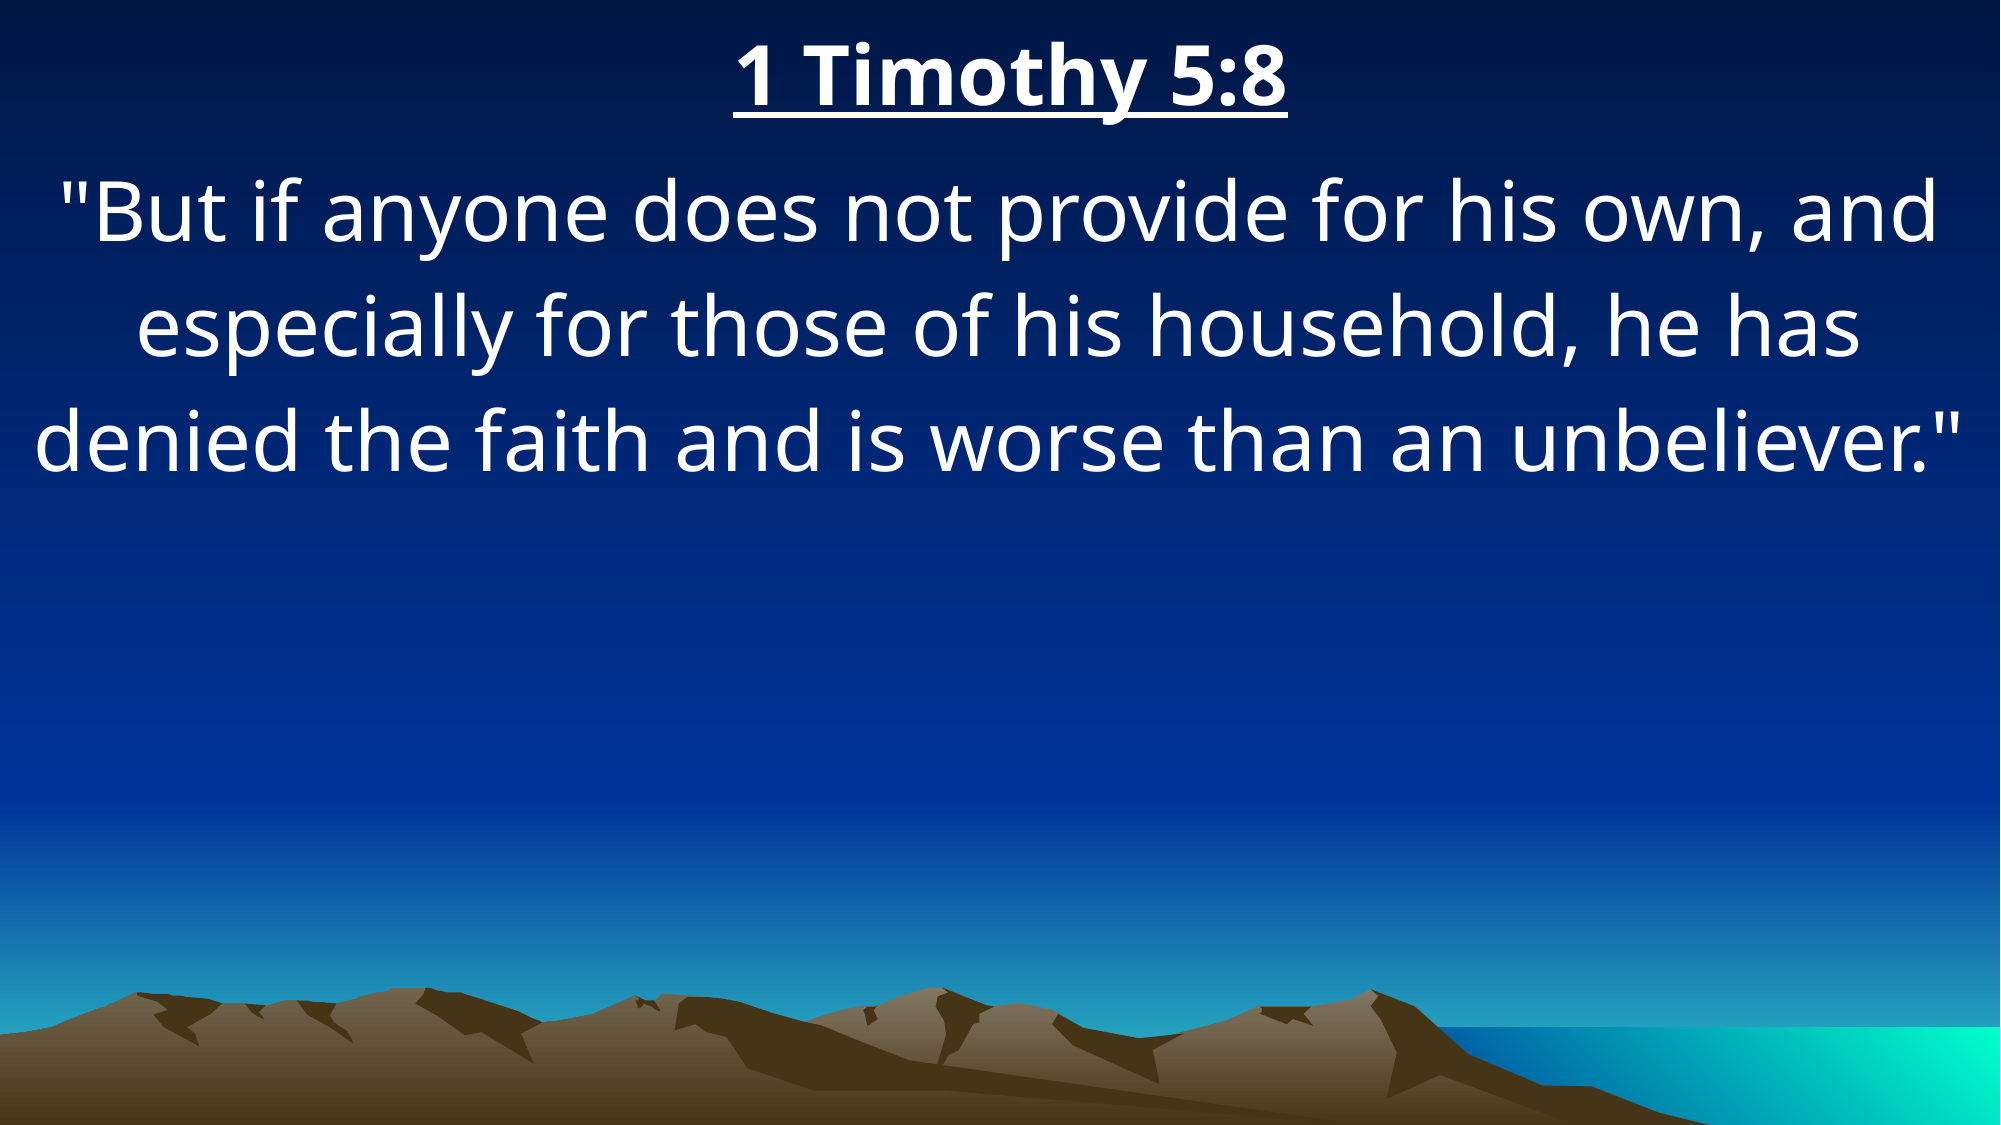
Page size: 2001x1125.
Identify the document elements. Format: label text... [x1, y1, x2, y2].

text_box 1 Timothy 5:8 "But if anyone does not provide for his own, and especially for those of his household, he has denied the faith and is worse than an unbeliever." [0, 0, 2000, 900]
